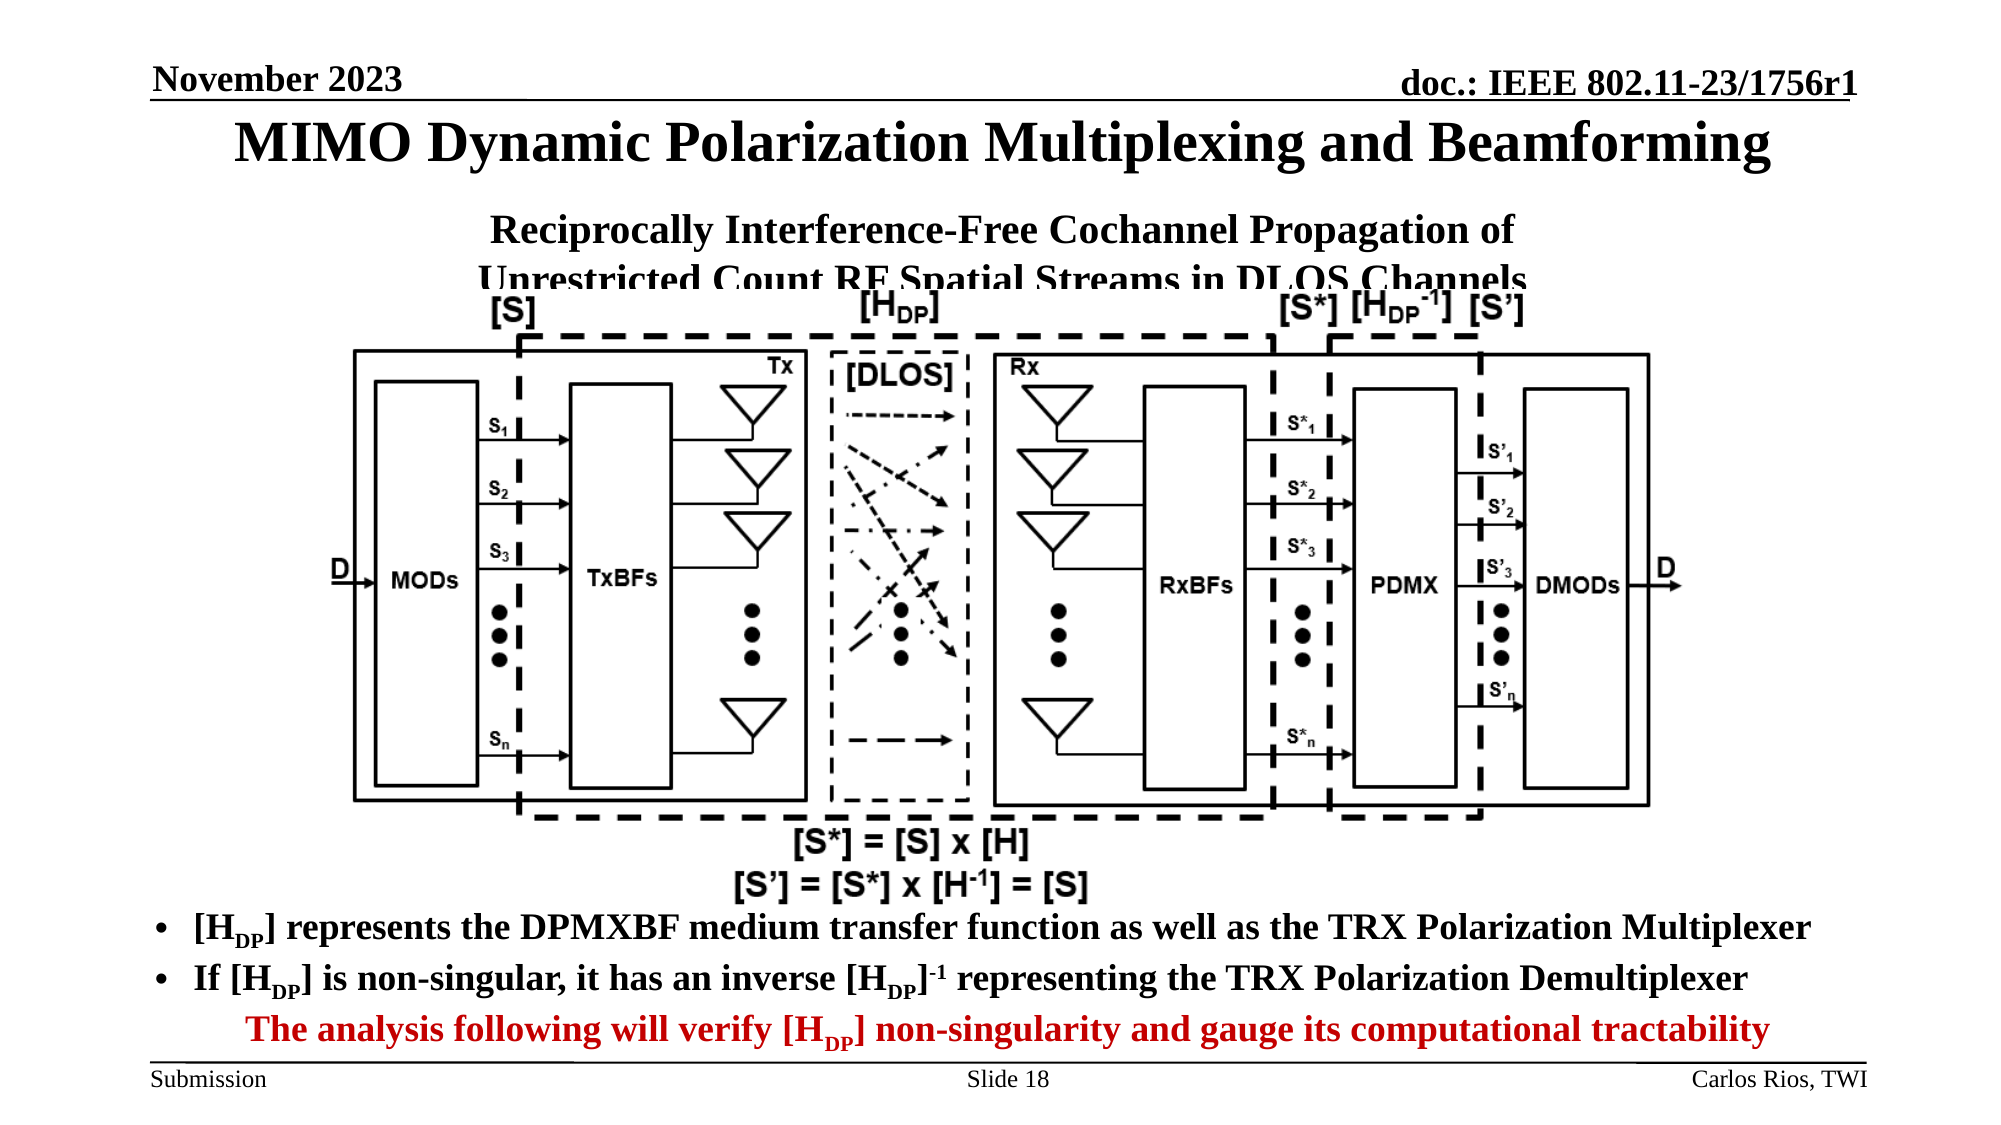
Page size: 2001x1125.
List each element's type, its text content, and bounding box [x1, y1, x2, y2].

list DPMXBF Propagation Channel Model [HDP] represents the DPMXBF medium transfer function as well as the TRX Polarization Multiplexer If [HDP] is non-singular, it has an inverse [HDP]-1 representing the TRX Polarization Demultiplexer The analysis following will verify [HDP] non-singularity and gauge its computational tractability [139, 350, 1877, 1071]
slide_number Slide 18 [950, 1061, 1067, 1123]
picture [330, 289, 1686, 908]
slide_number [152, 54, 563, 98]
title Reciprocally Interference-Free Cochannel Propagation of Unrestricted Count RF Spatial Streams in DLOS Channels [158, 211, 1859, 294]
text_box MIMO Dynamic Polarization Multiplexing and Beamforming [135, 98, 1873, 179]
footer Carlos Rios, TWI [1171, 1061, 1869, 1093]
